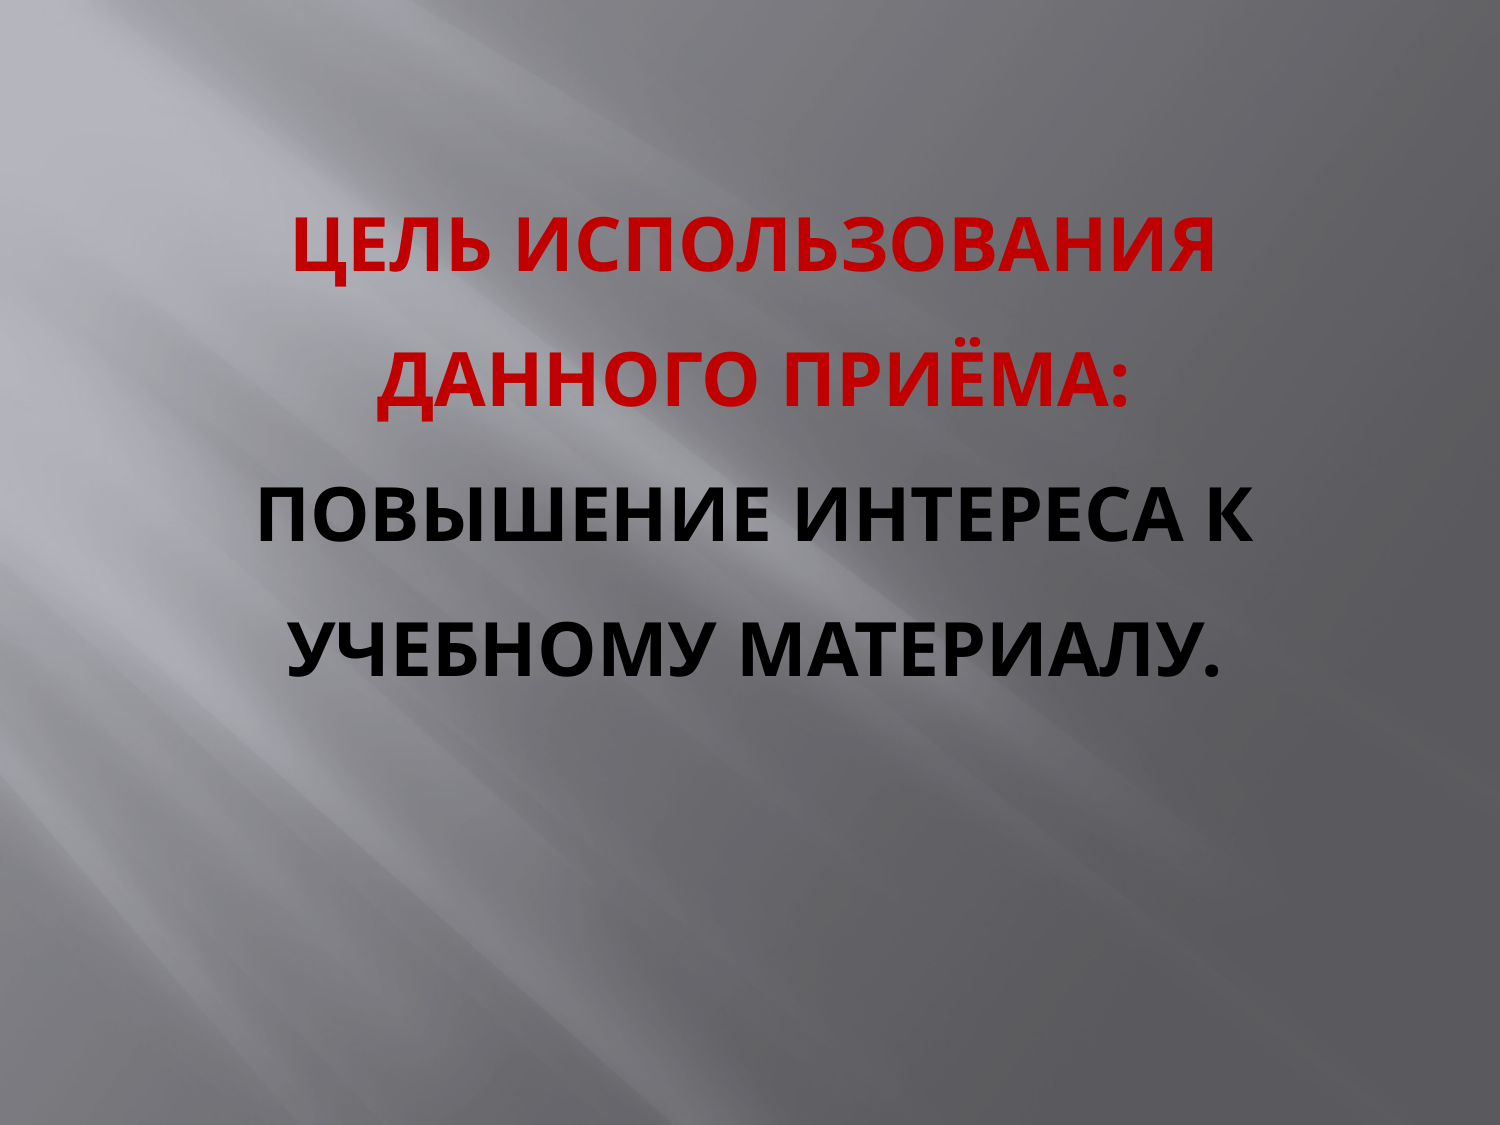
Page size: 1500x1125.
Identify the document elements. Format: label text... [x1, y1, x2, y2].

title Цель использования данного приёма: повышение интереса к учебному материалу. [117, 304, 1393, 692]
